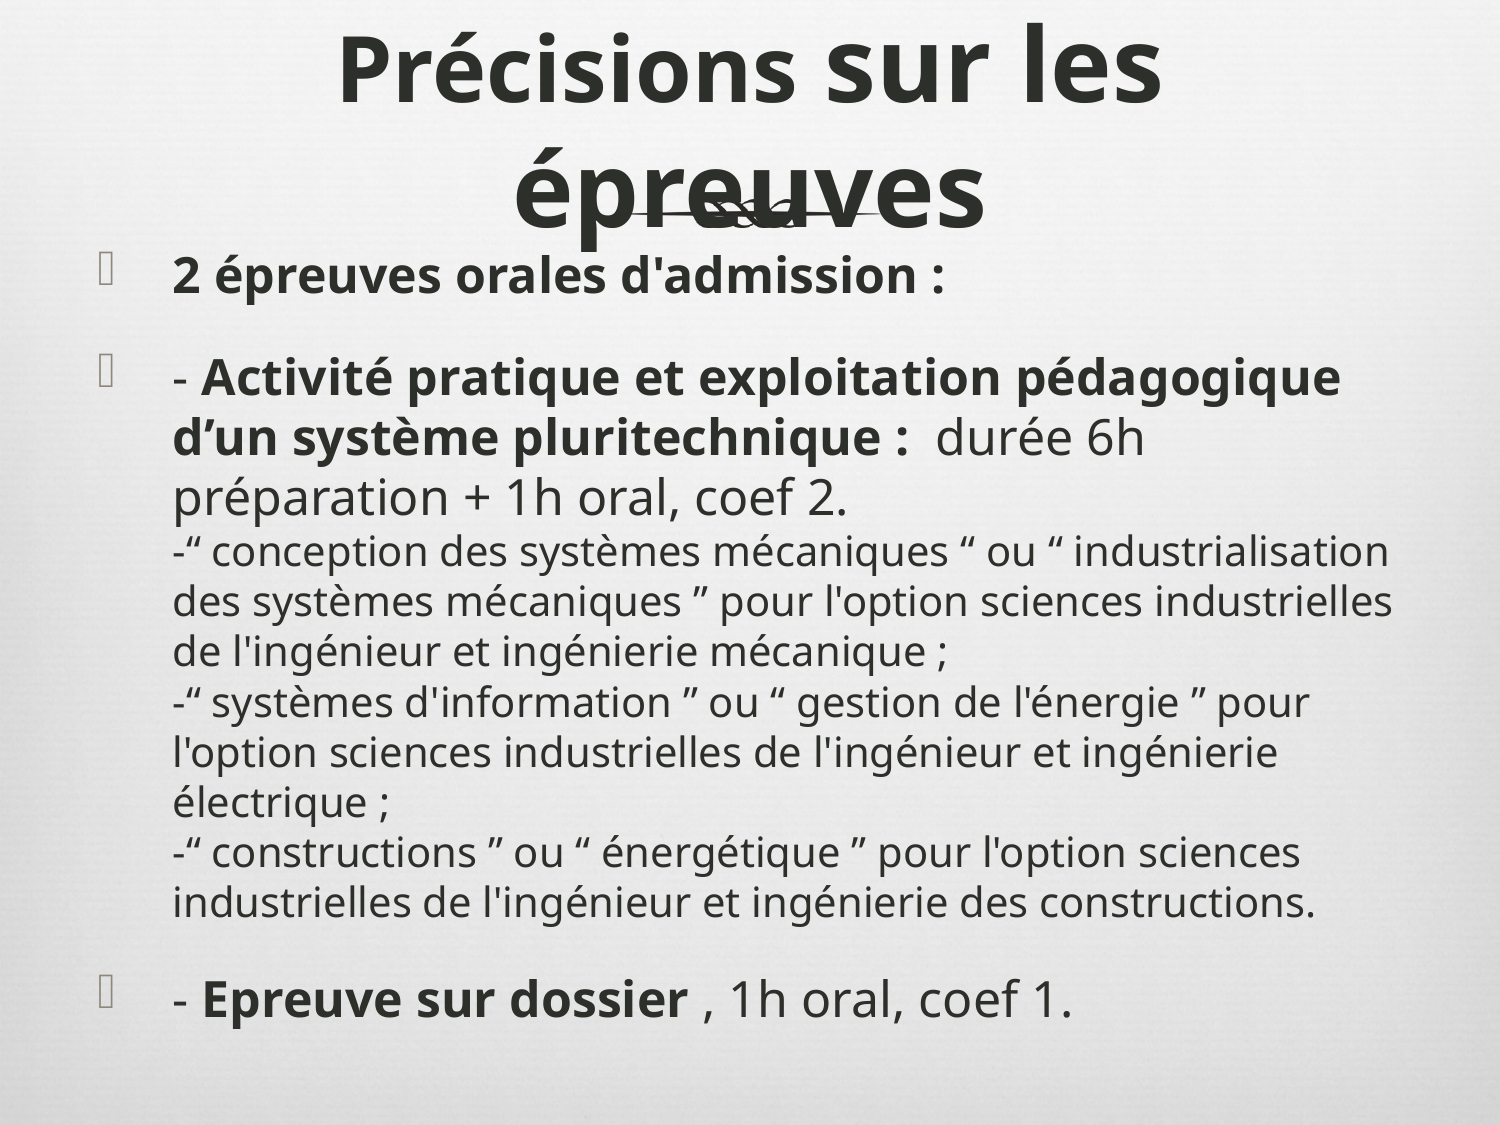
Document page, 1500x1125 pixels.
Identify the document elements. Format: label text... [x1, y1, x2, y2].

list 2 épreuves orales d'admission : - Activité pratique et exploitation pédagogique d’un système pluritechnique : durée 6h préparation + 1h oral, coef 2. -“ conception des systèmes mécaniques “ ou “ industrialisation des systèmes mécaniques ” pour l'option sciences industrielles de l'ingénieur et ingénierie mécanique ; -“ systèmes d'information ” ou “ gestion de l'énergie ” pour l'option sciences industrielles de l'ingénieur et ingénierie électrique ; -“ constructions ” ou “ énergétique ” pour l'option sciences industrielles de l'ingénieur et ingénierie des constructions. - Epreuve sur dossier , 1h oral, coef 1. [82, 236, 1452, 836]
title Précisions sur les épreuves [112, 11, 1388, 236]
